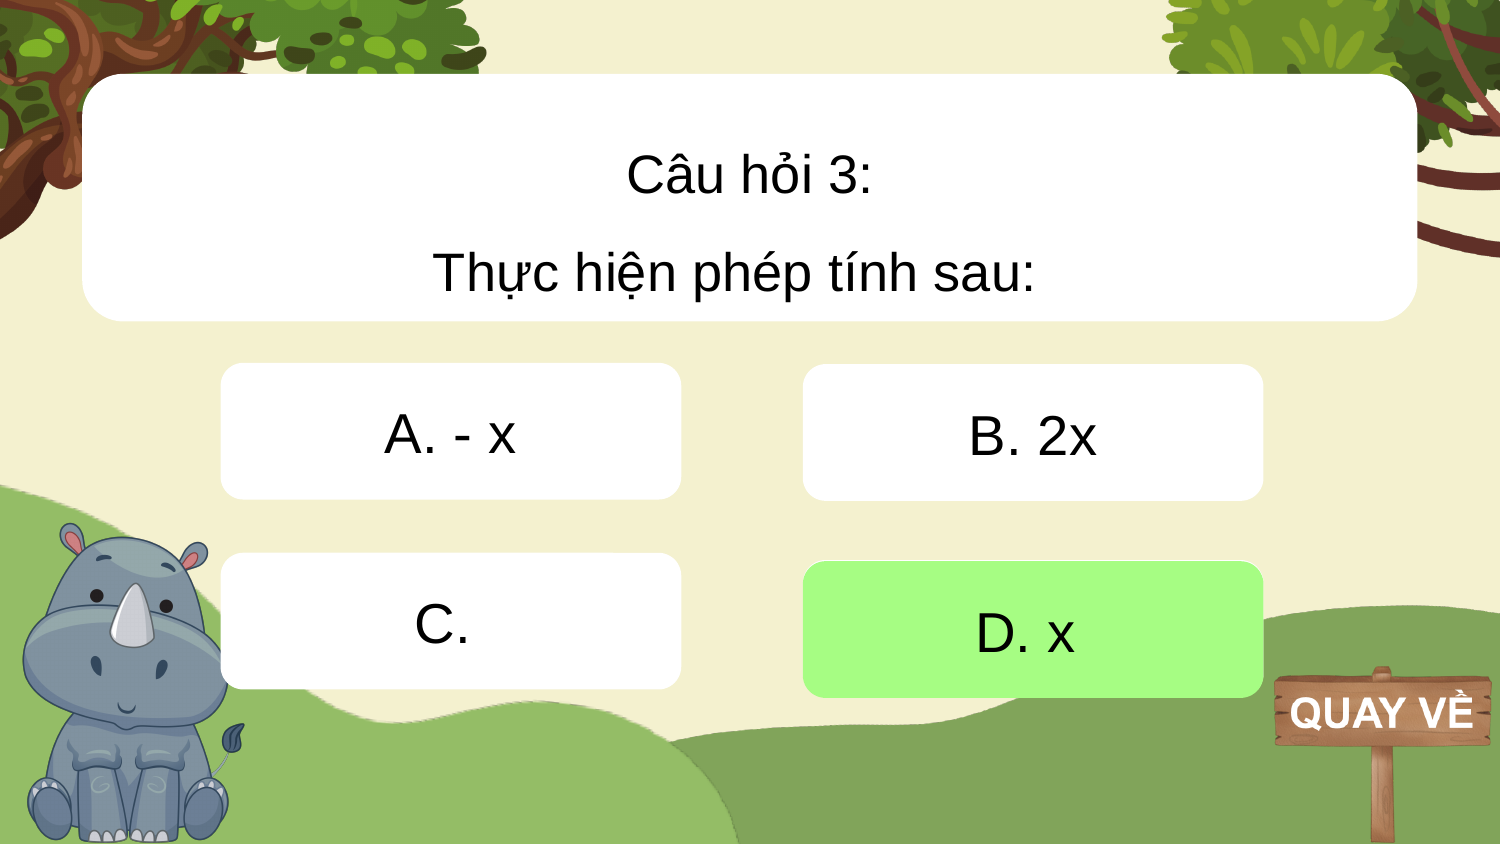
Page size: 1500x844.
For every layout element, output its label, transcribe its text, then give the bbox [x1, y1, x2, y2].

text_box A. - x [220, 362, 682, 498]
picture [0, 471, 1500, 844]
text_box B. 2x [802, 364, 1264, 501]
picture [1068, 0, 1500, 482]
text_box D. x [802, 561, 1264, 626]
picture [0, 0, 488, 248]
